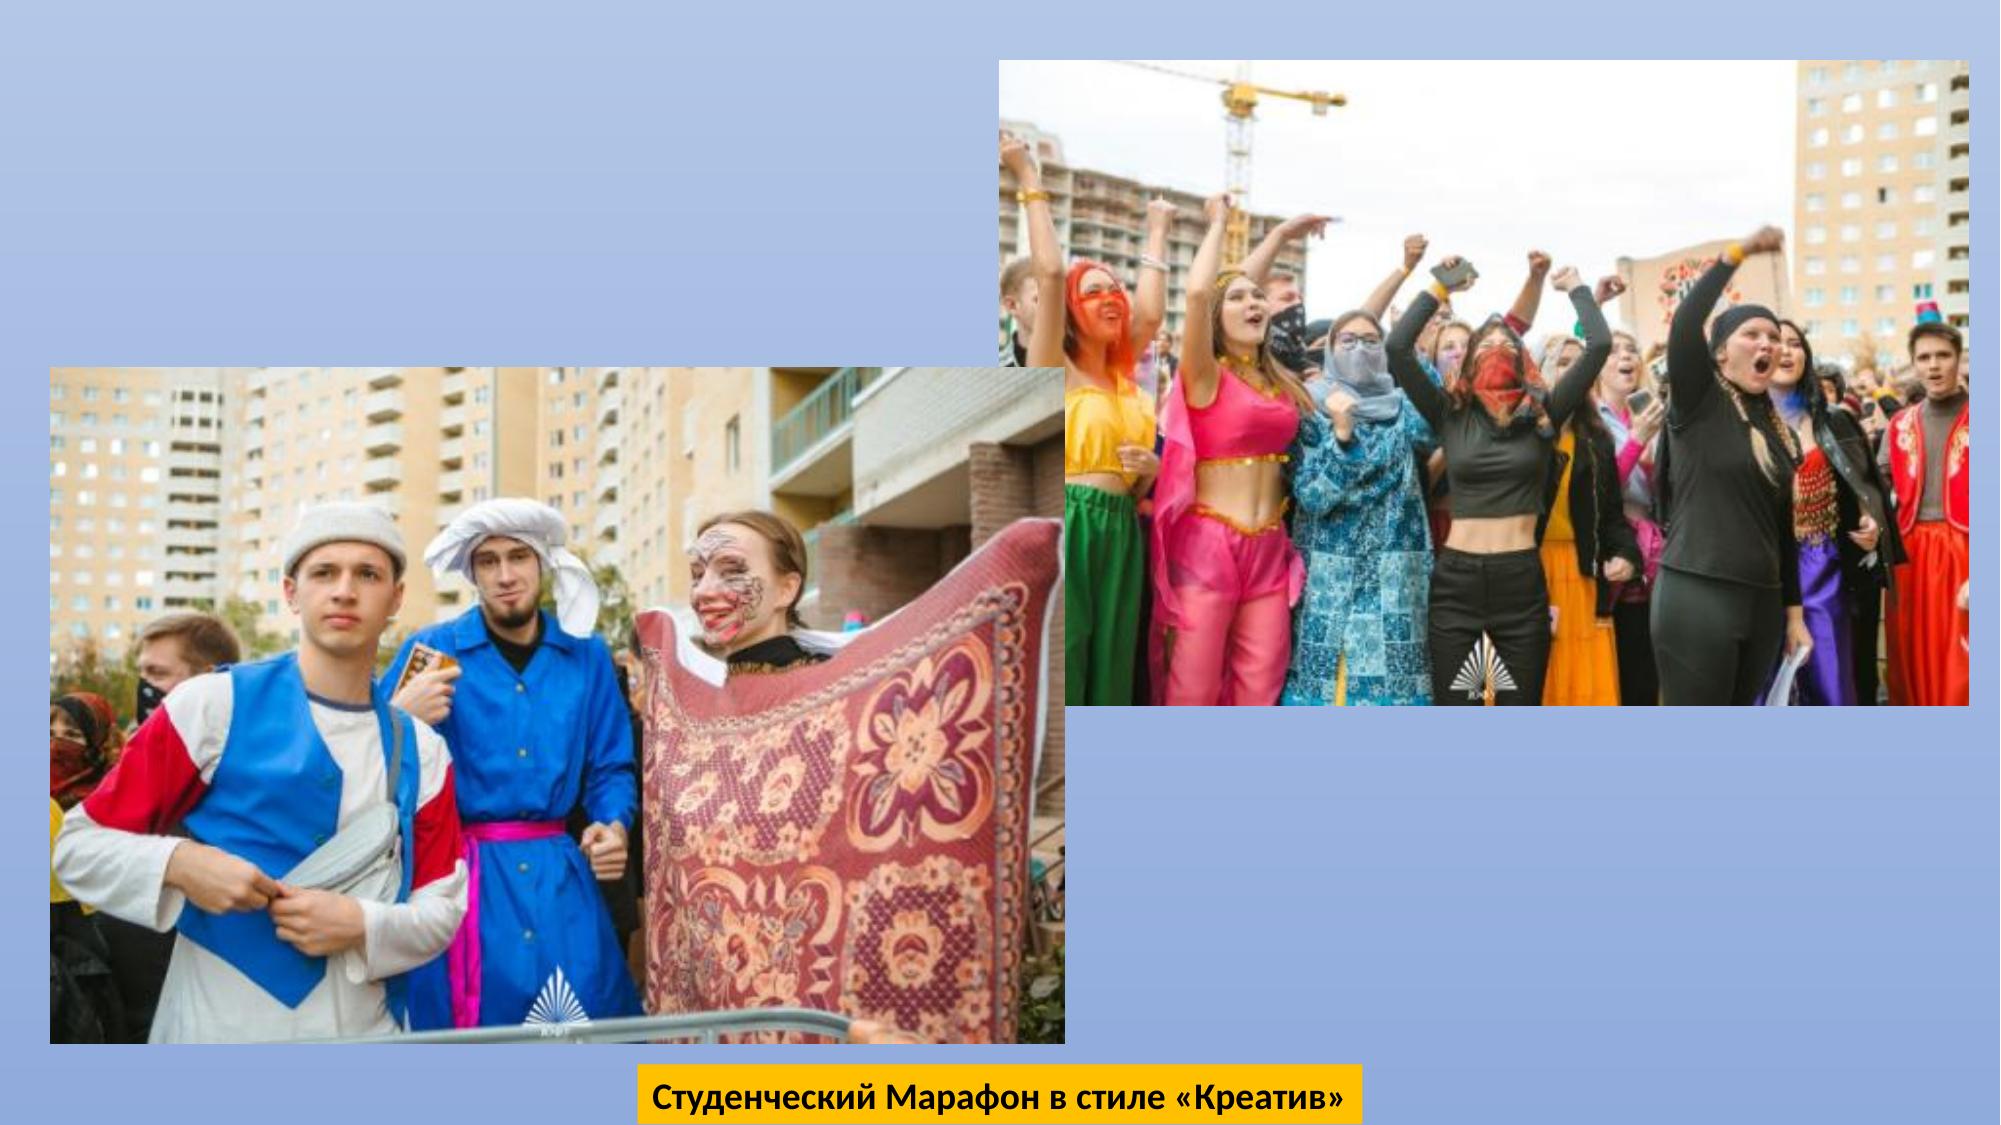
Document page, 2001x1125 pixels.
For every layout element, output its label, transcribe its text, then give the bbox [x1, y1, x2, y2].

text_box Студенческий Марафон в стиле «Креатив» [637, 1064, 1363, 1125]
picture [50, 60, 1969, 1044]
